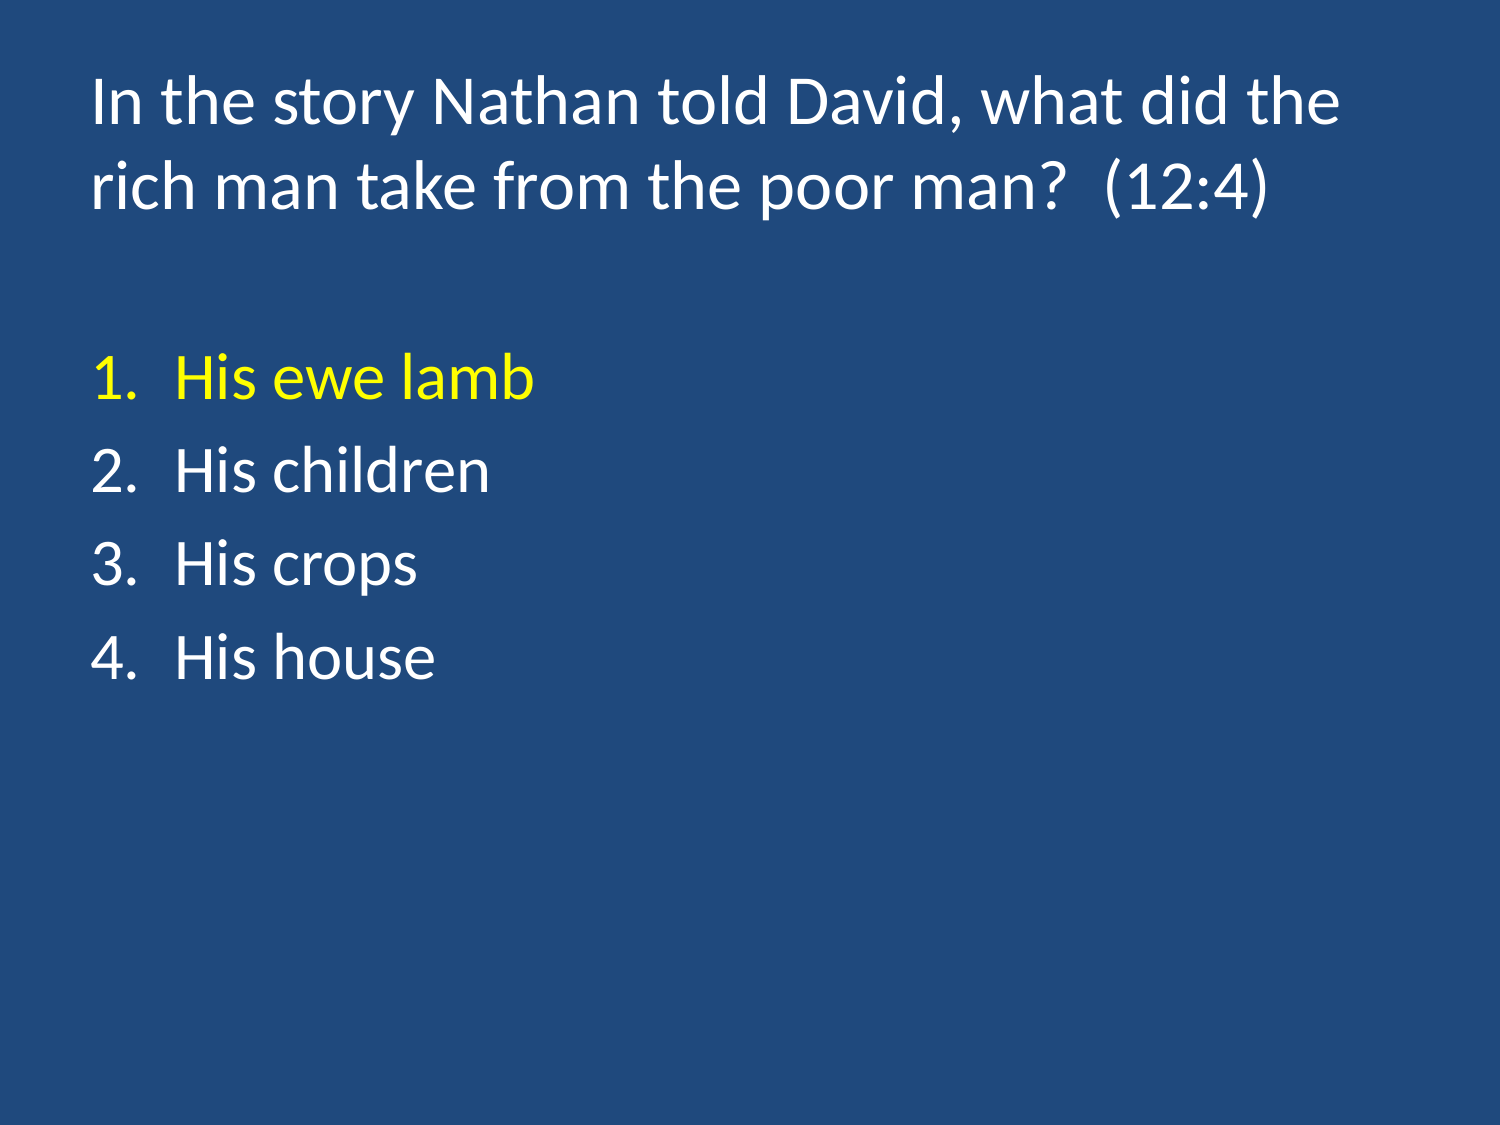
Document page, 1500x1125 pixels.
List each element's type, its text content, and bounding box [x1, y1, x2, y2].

title In the story Nathan told David, what did the rich man take from the poor man? (12:4) [75, 45, 1425, 233]
list His ewe lamb His children His crops His house [75, 324, 1425, 1005]
